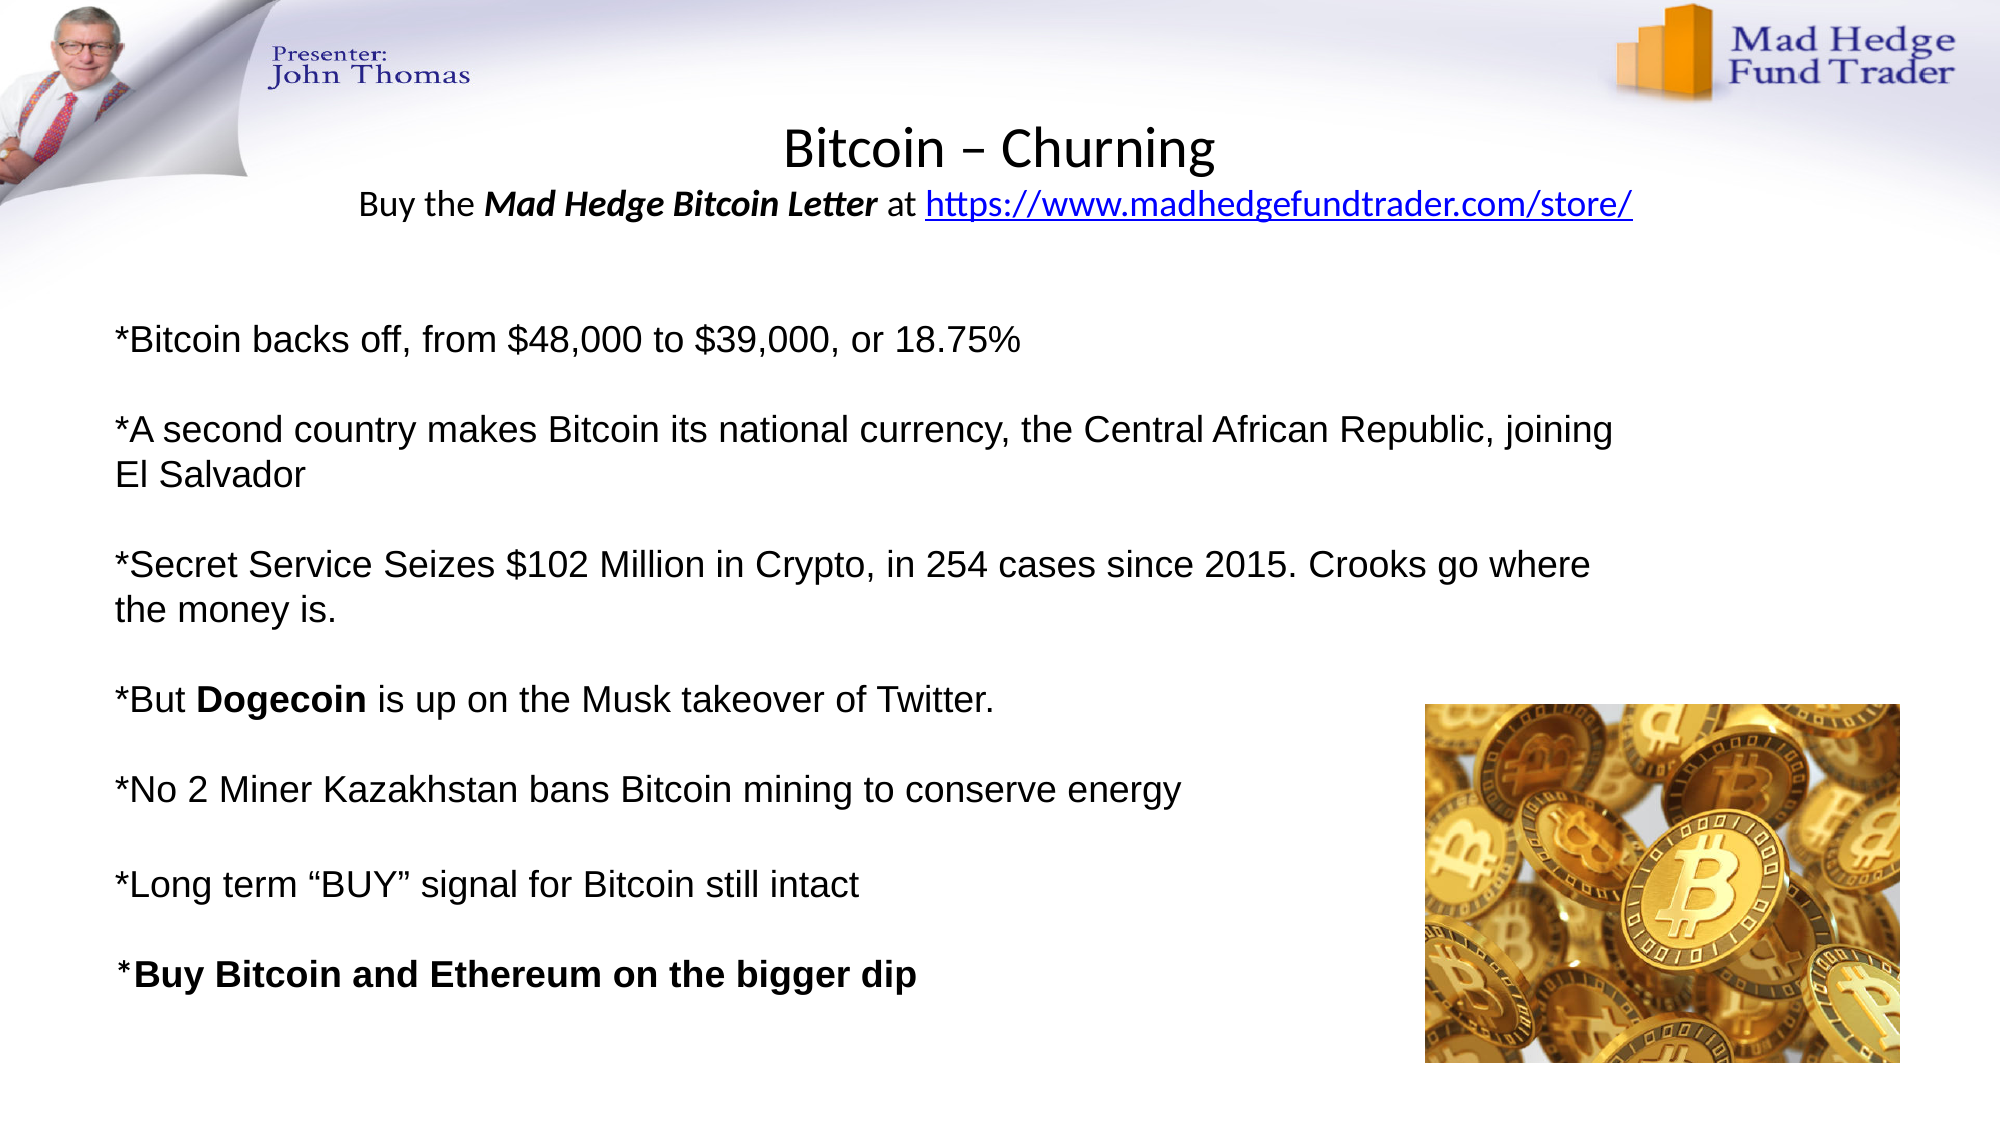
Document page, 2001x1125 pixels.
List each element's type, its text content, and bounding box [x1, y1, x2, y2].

picture [1424, 704, 1901, 1063]
picture [0, 0, 2000, 339]
title Bitcoin – Churning Buy the Mad Hedge Bitcoin Letter at https://www.madhedgefundtrader.com/store/ [324, 37, 1675, 200]
list *Bitcoin backs off, from $48,000 to $39,000, or 18.75% *A second country makes Bitcoin its national currency, the Central African Republic, joining El Salvador *Secret Service Seizes $102 Million in Crypto, in 254 cases since 2015. Crooks go where the money is. *But Dogecoin is up on the Musk takeover of Twitter. *No 2 Miner Kazakhstan bans Bitcoin mining to conserve energy *Long term “BUY” signal for Bitcoin still intact *Buy Bitcoin and Ethereum on the bigger dip [99, 262, 1638, 1050]
